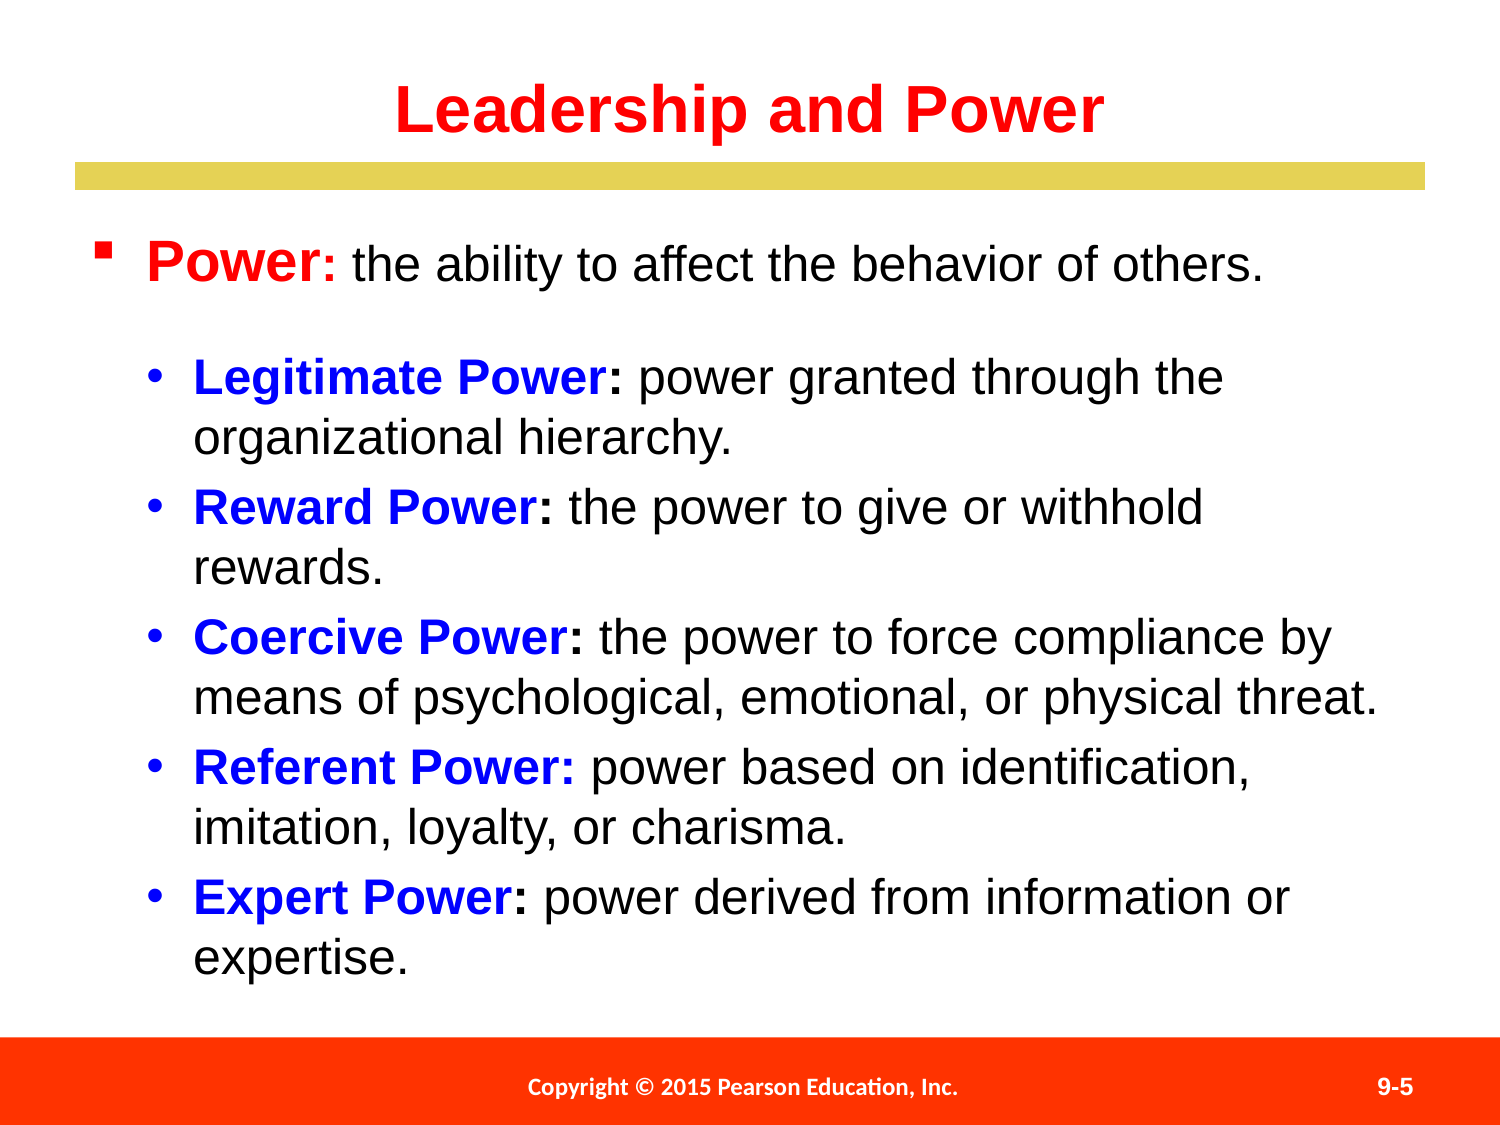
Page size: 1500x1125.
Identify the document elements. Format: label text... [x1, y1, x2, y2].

title Leadership and Power [74, 12, 1426, 201]
list Power: the ability to affect the behavior of others. Legitimate Power: power granted through the organizational hierarchy. Reward Power: the power to give or withhold rewards. Coercive Power: the power to force compliance by means of psychological, emotional, or physical threat. Referent Power: power based on identification, imitation, loyalty, or charisma. Expert Power: power derived from information or expertise. [74, 215, 1426, 991]
